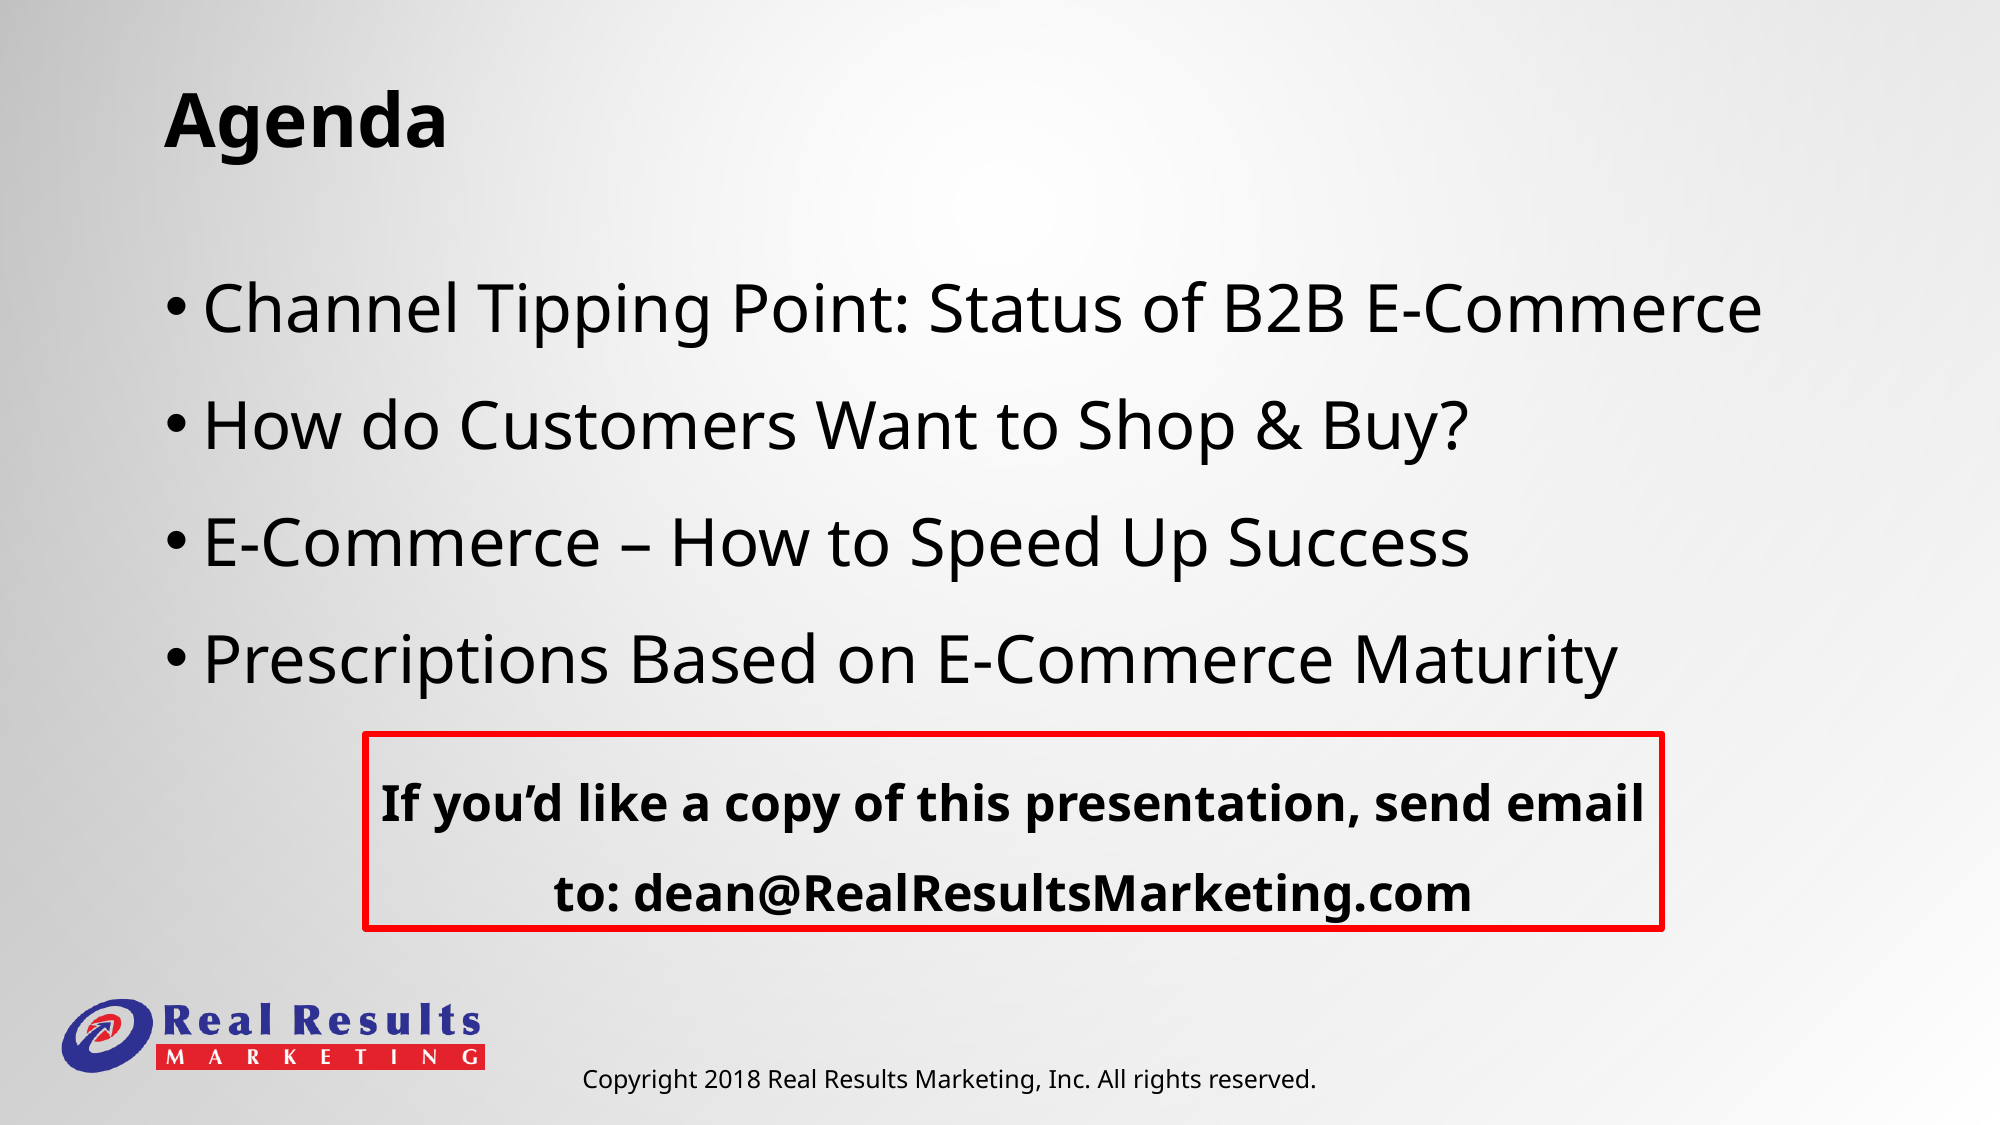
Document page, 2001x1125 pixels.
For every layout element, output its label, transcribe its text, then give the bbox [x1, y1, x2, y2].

footer Copyright 2018 Real Results Marketing, Inc. All rights reserved. [567, 1050, 1662, 1111]
title Agenda [149, 46, 1851, 200]
list Channel Tipping Point: Status of B2B E-Commerce How do Customers Want to Shop & Buy? E-Commerce – How to Speed Up Success Prescriptions Based on E-Commerce Maturity [149, 242, 1851, 963]
picture [0, 0, 2000, 1125]
text_box If you’d like a copy of this presentation, send email to: dean@RealResultsMarketing.com [365, 733, 1662, 929]
